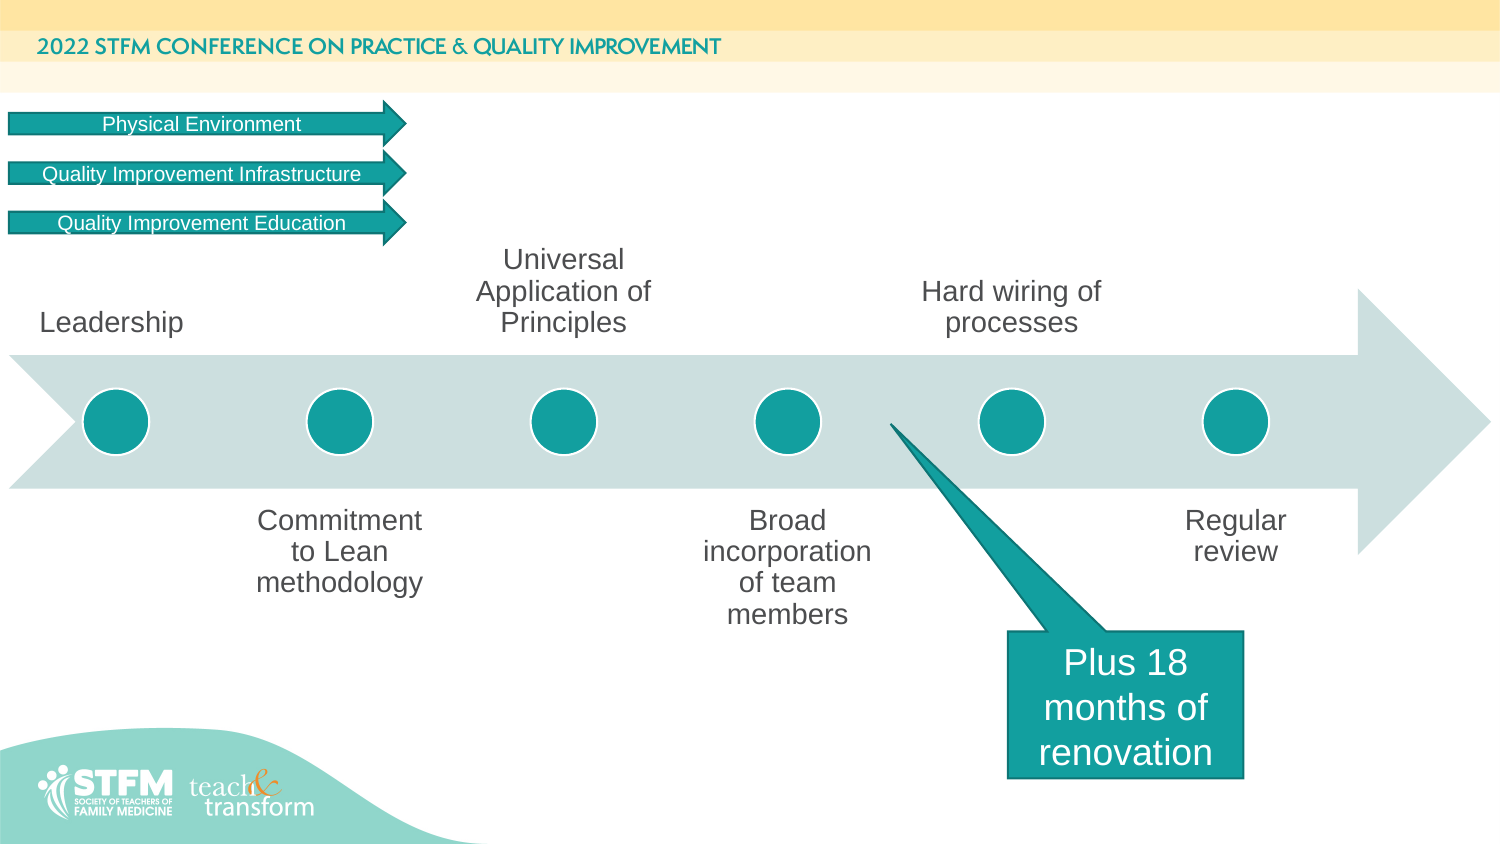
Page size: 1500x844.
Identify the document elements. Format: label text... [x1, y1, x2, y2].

text_box Plus 18 months of renovation [1006, 756, 1245, 780]
picture [0, 0, 1500, 844]
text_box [8, 88, 1492, 756]
